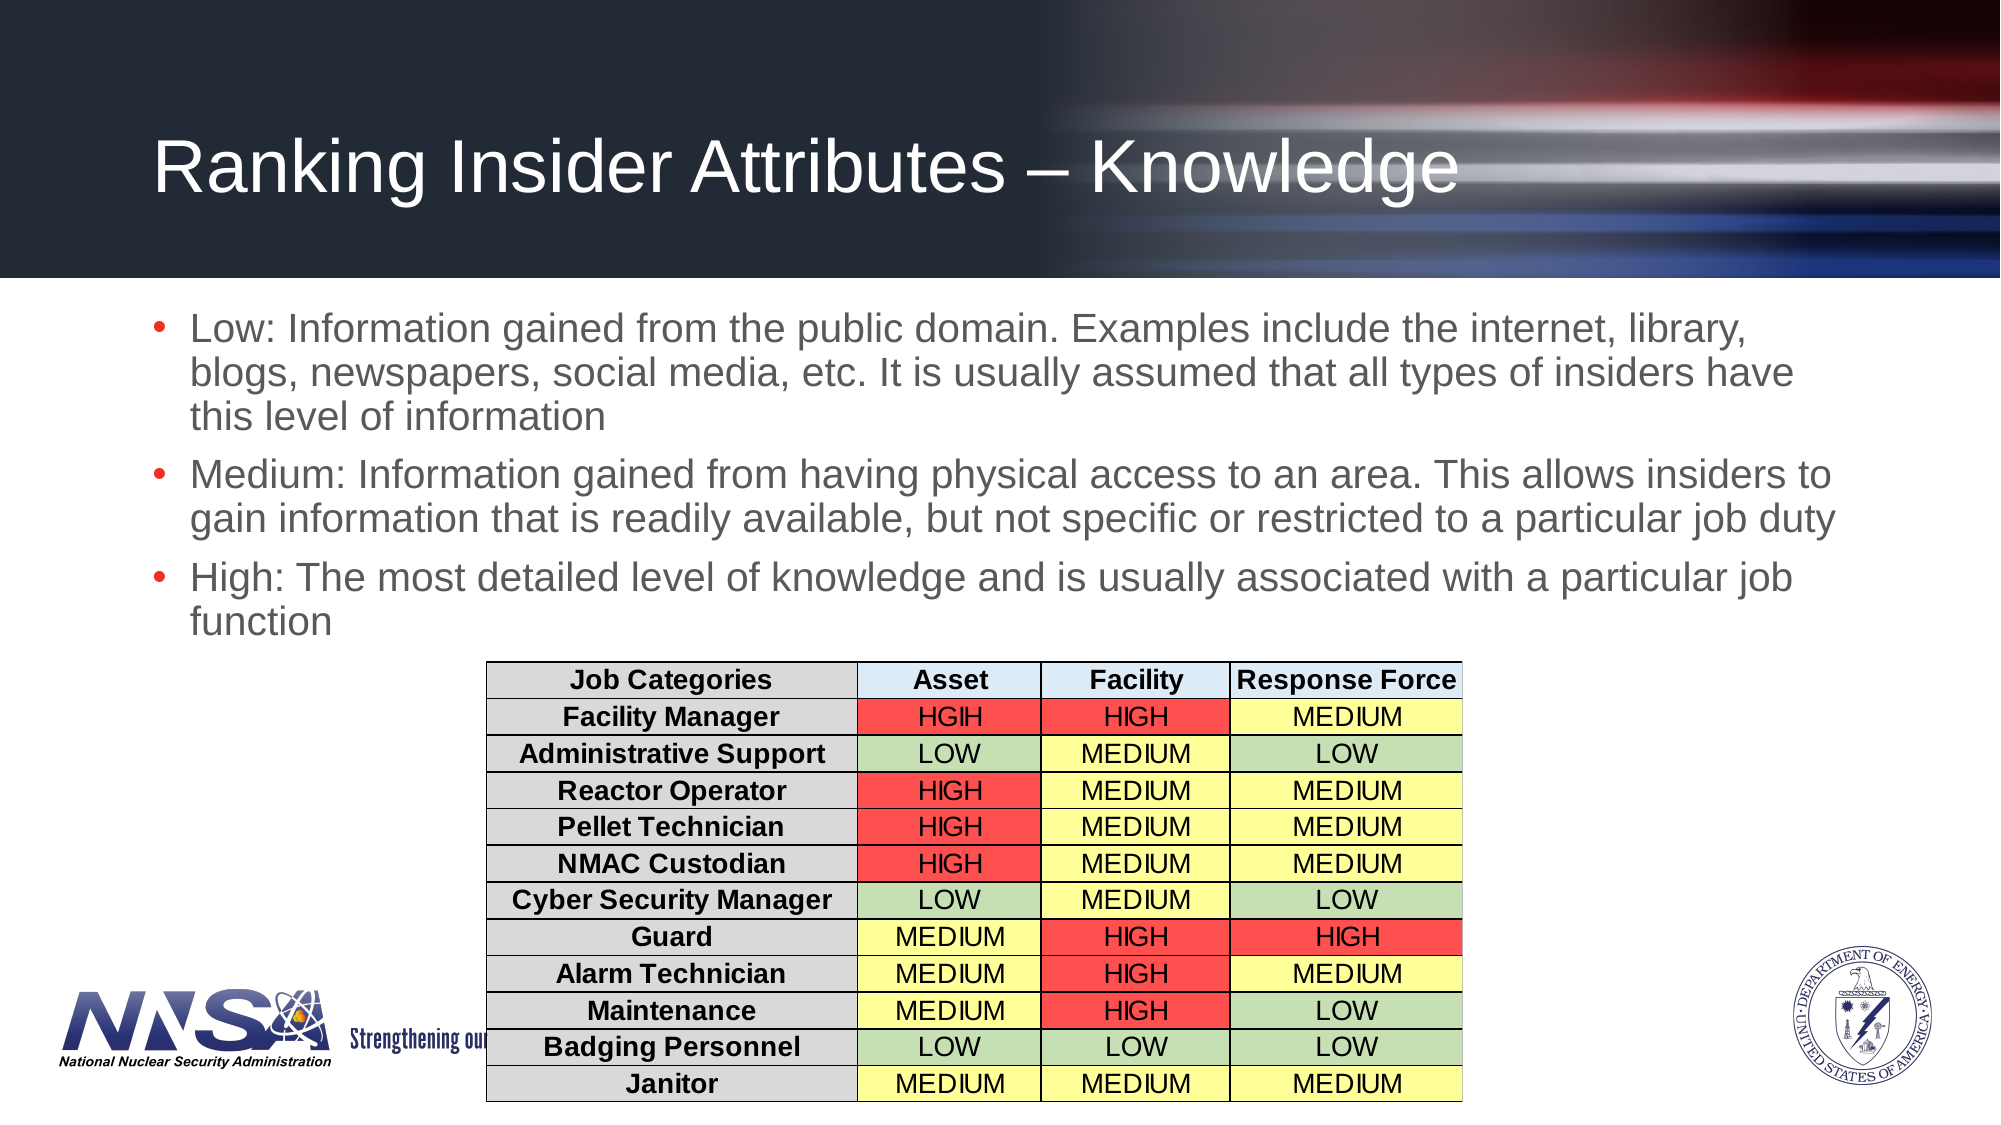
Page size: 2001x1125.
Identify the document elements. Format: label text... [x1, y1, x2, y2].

list Low: Information gained from the public domain. Examples include the internet, library, blogs, newspapers, social media, etc. It is usually assumed that all types of insiders have this level of information Medium: Information gained from having physical access to an area. This allows insiders to gain information that is readily available, but not specific or restricted to a particular job duty High: The most detailed level of knowledge and is usually associated with a particular job function [137, 299, 1863, 661]
picture [59, 989, 331, 1069]
picture [485, 660, 1463, 1102]
title Ranking Insider Attributes – Knowledge [137, 59, 1863, 278]
